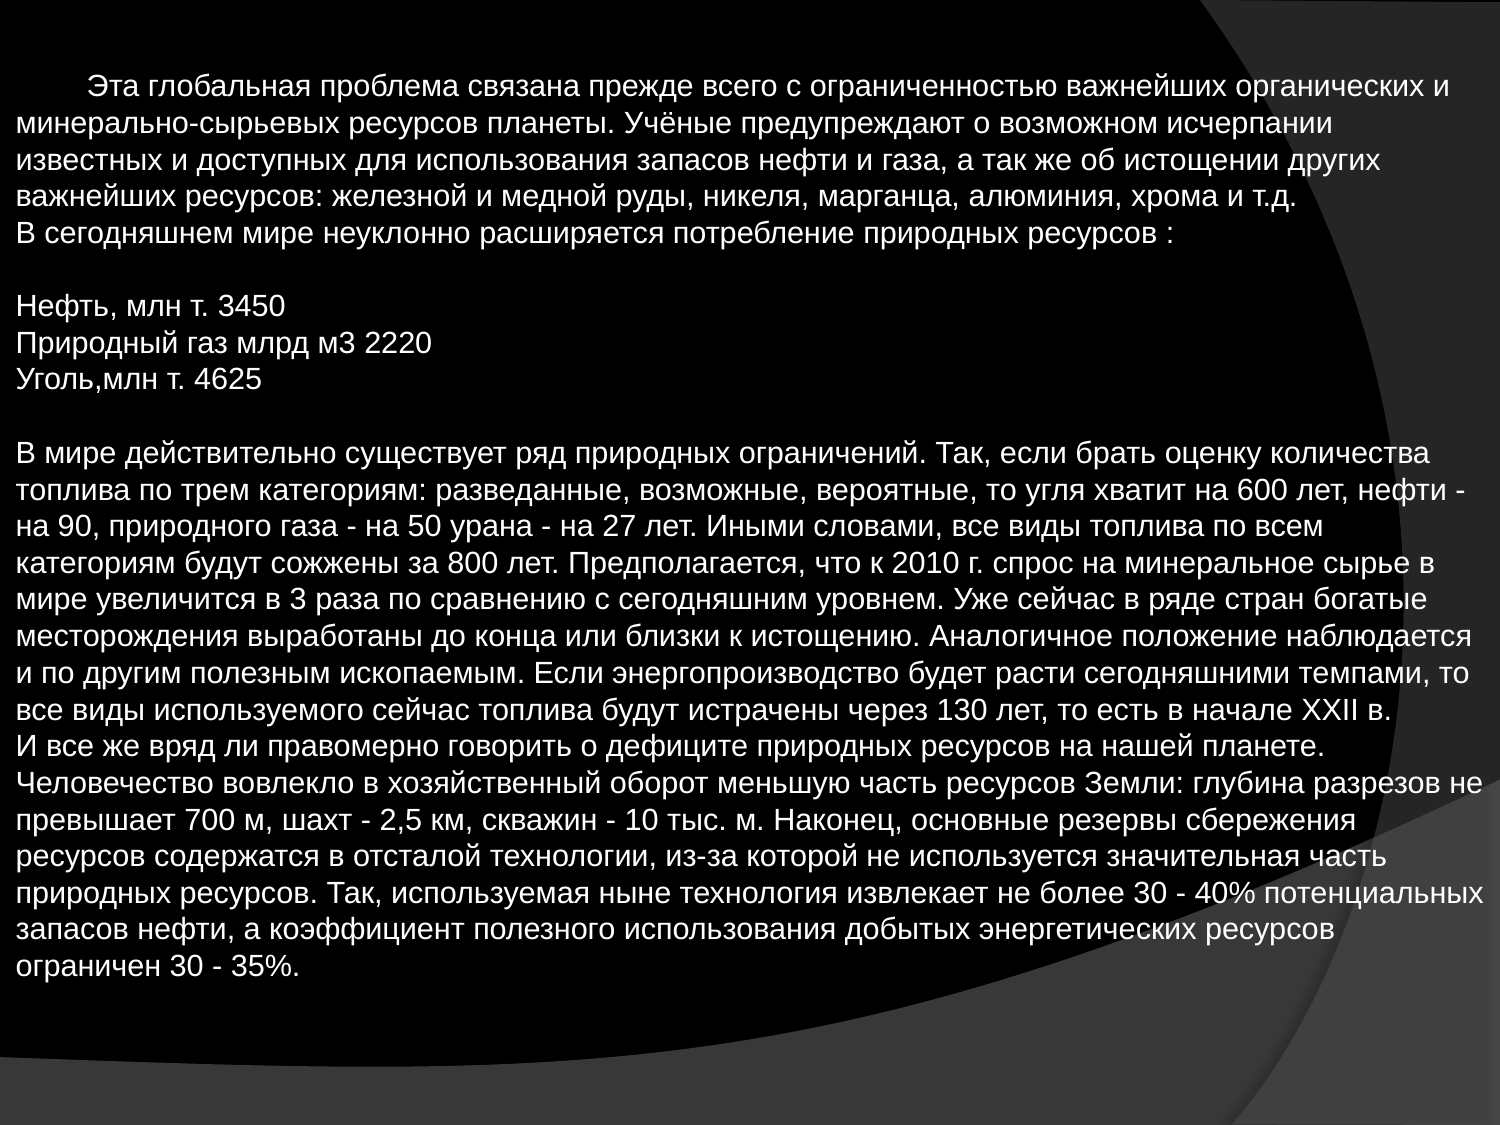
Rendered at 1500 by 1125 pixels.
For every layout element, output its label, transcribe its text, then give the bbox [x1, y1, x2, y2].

list Эта глобальная проблема связана прежде всего с ограниченностью важнейших органических и минерально-сырьевых ресурсов планеты. Учёные предупреждают о возможном исчерпании известных и доступных для использования запасов нефти и газа, а так же об истощении других важнейших ресурсов: железной и медной руды, никеля, марганца, алюминия, хрома и т.д. В сегодняшнем мире неуклонно расширяется потребление природных ресурсов : Нефть, млн т. 3450 Природный газ млрд м3 2220 Уголь,млн т. 4625 В мире действительно существует ряд природных ограничений. Так, если брать оценку количества топлива по трем категориям: разведанные, возможные, вероятные, то угля хватит на 600 лет, нефти - на 90, природного газа - на 50 урана - на 27 лет. Иными словами, все виды топлива по всем категориям будут сожжены за 800 лет. Предполагается, что к 2010 г. спрос на минеральное сырье в мире увеличится в 3 раза по сравнению с сегодняшним уровнем. Уже сейчас в ряде стран богатые месторождения выработаны до конца или близки к истощению. Аналогичное положение наблюдается и по другим полезным ископаемым. Если энергопроизводство будет расти сегодняшними темпами, то все виды используемого сейчас топлива будут истрачены через 130 лет, то есть в начале ХХII в. И все же вряд ли правомерно говорить о дефиците природных ресурсов на нашей планете. Человечество вовлекло в хозяйственный оборот меньшую часть ресурсов Земли: глубина разрезов не превышает 700 м, шахт - 2,5 км, скважин - 10 тыс. м. Наконец, основные резервы сбережения ресурсов содержатся в отсталой технологии, из-за которой не используется значительная часть природных ресурсов. Так, используемая ныне технология извлекает не более 30 - 40% потенциальных запасов нефти, а коэффициент полезного использования добытых энергетических ресурсов ограничен 30 - 35%. [0, 58, 1500, 1043]
